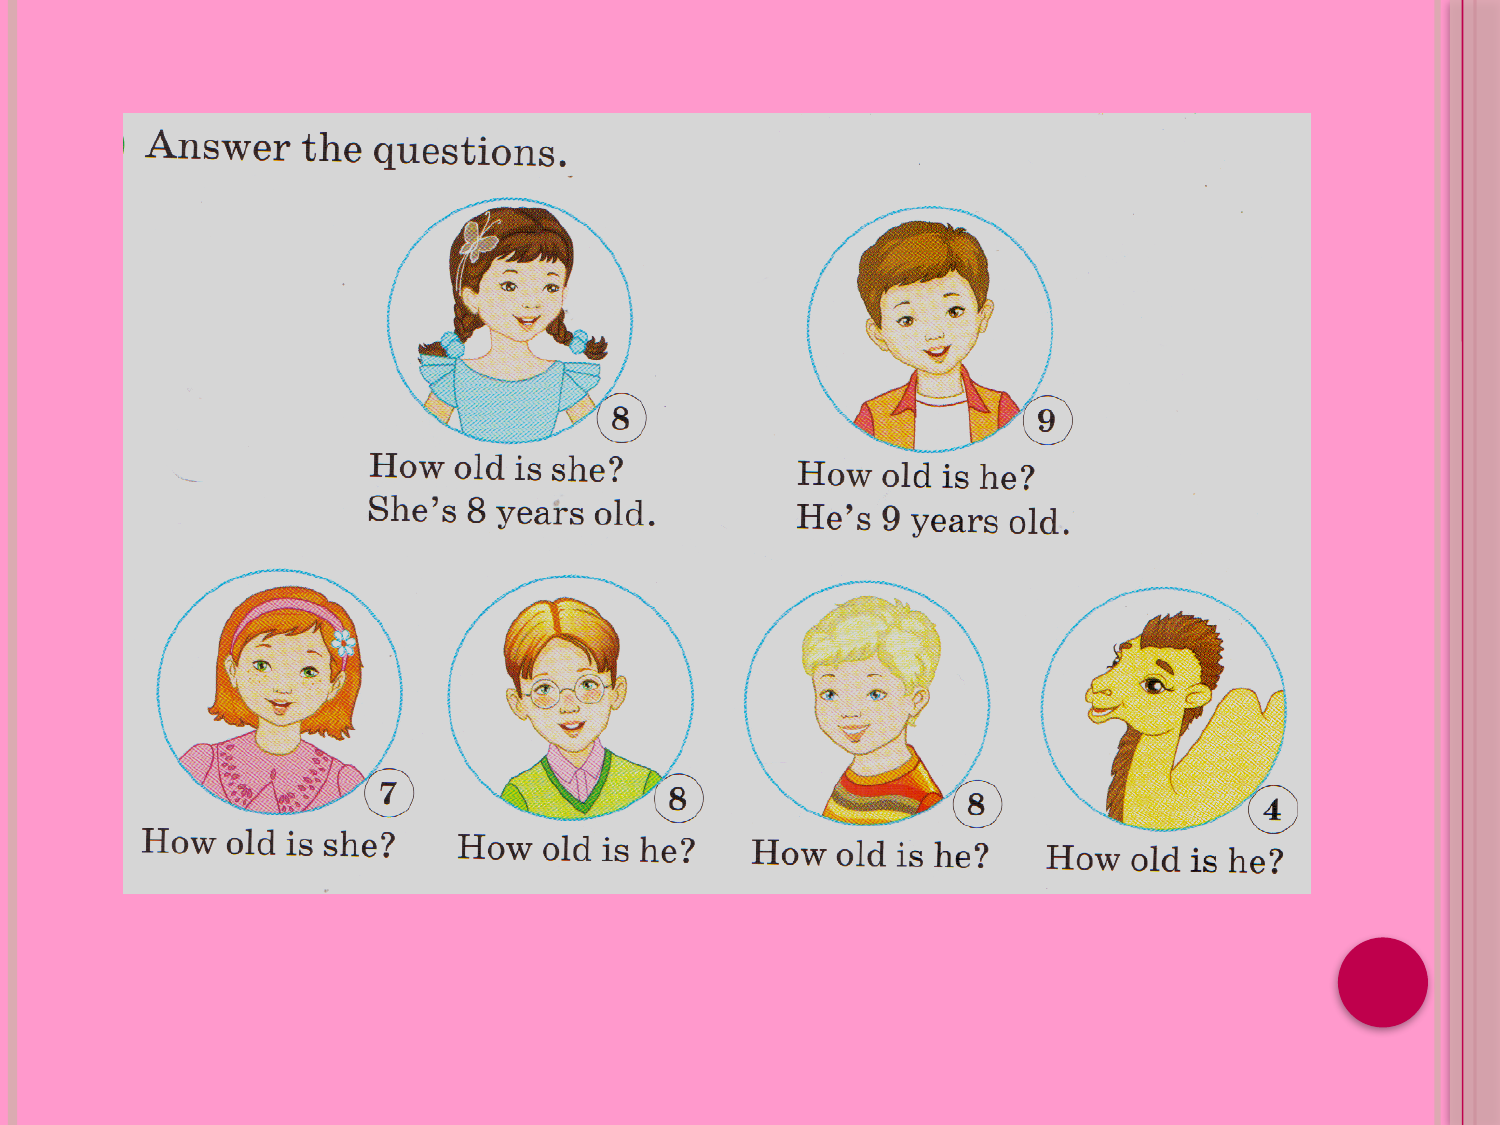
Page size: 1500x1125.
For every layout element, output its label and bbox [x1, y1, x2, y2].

picture [123, 113, 1311, 894]
